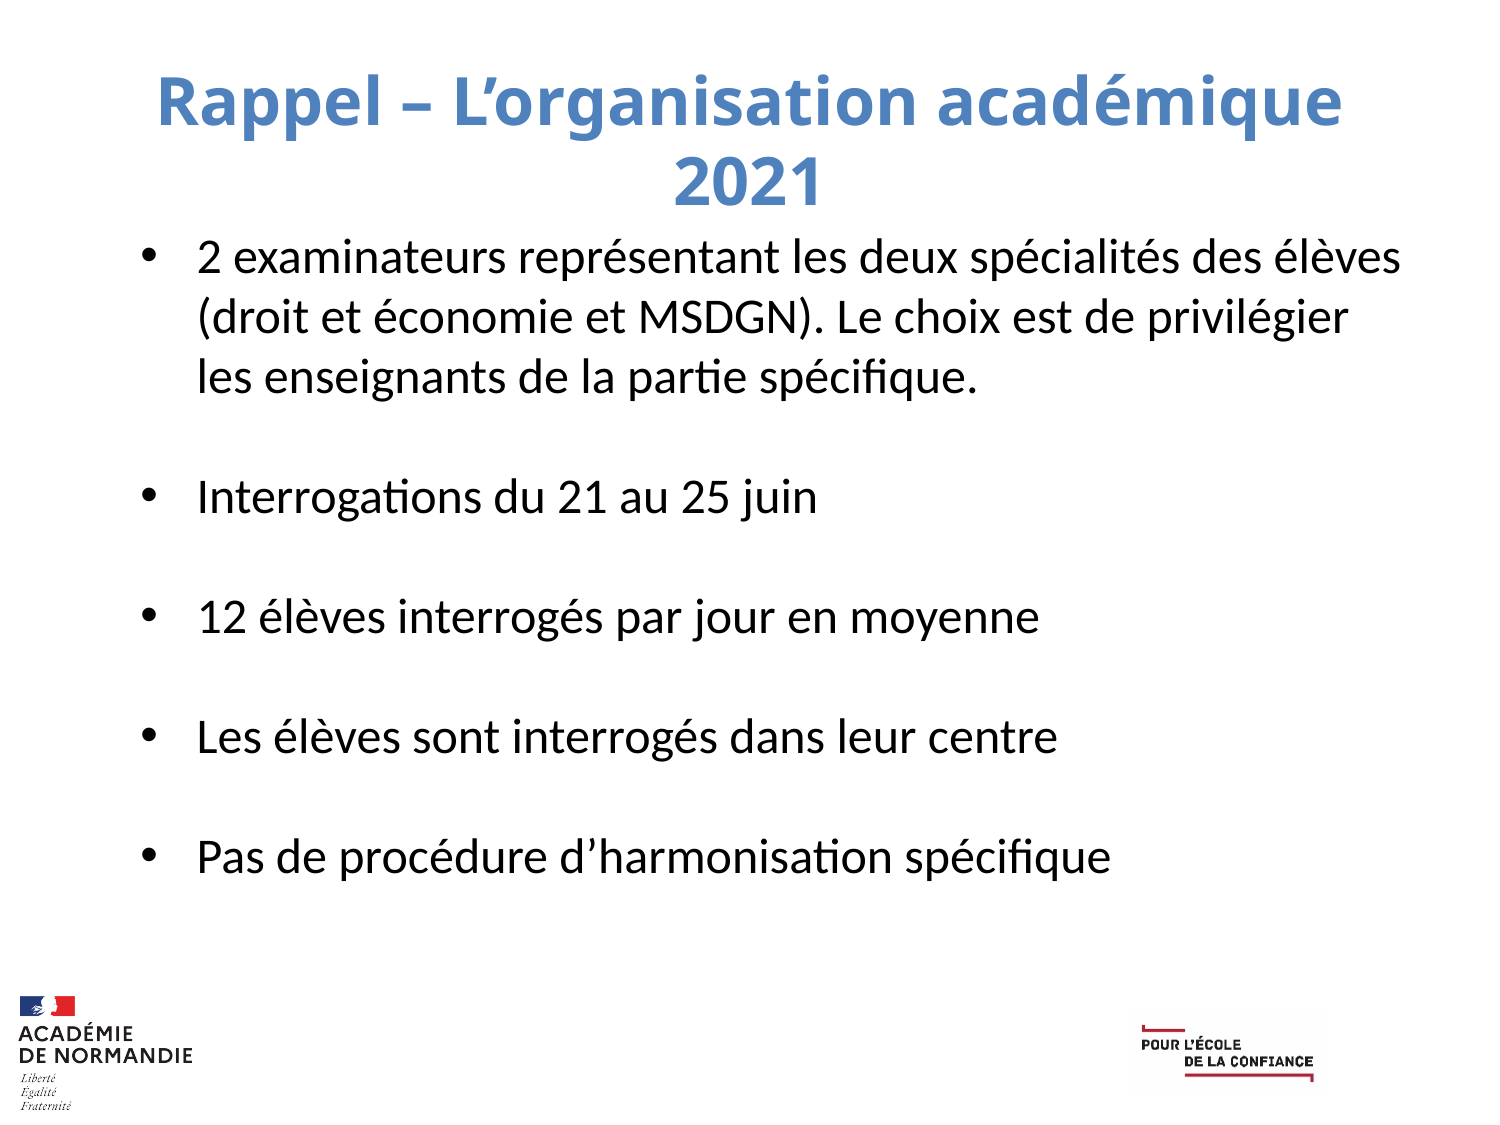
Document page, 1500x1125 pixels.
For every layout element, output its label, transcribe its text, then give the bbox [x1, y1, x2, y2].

picture [0, 976, 212, 1125]
text_box 2 examinateurs représentant les deux spécialités des élèves (droit et économie et MSDGN). Le choix est de privilégier les enseignants de la partie spécifique. Interrogations du 21 au 25 juin 12 élèves interrogés par jour en moyenne Les élèves sont interrogés dans leur centre Pas de procédure d’harmonisation spécifique [125, 216, 1425, 1012]
title Rappel – L’organisation académique 2021 [75, 45, 1425, 233]
picture [1128, 1012, 1326, 1094]
